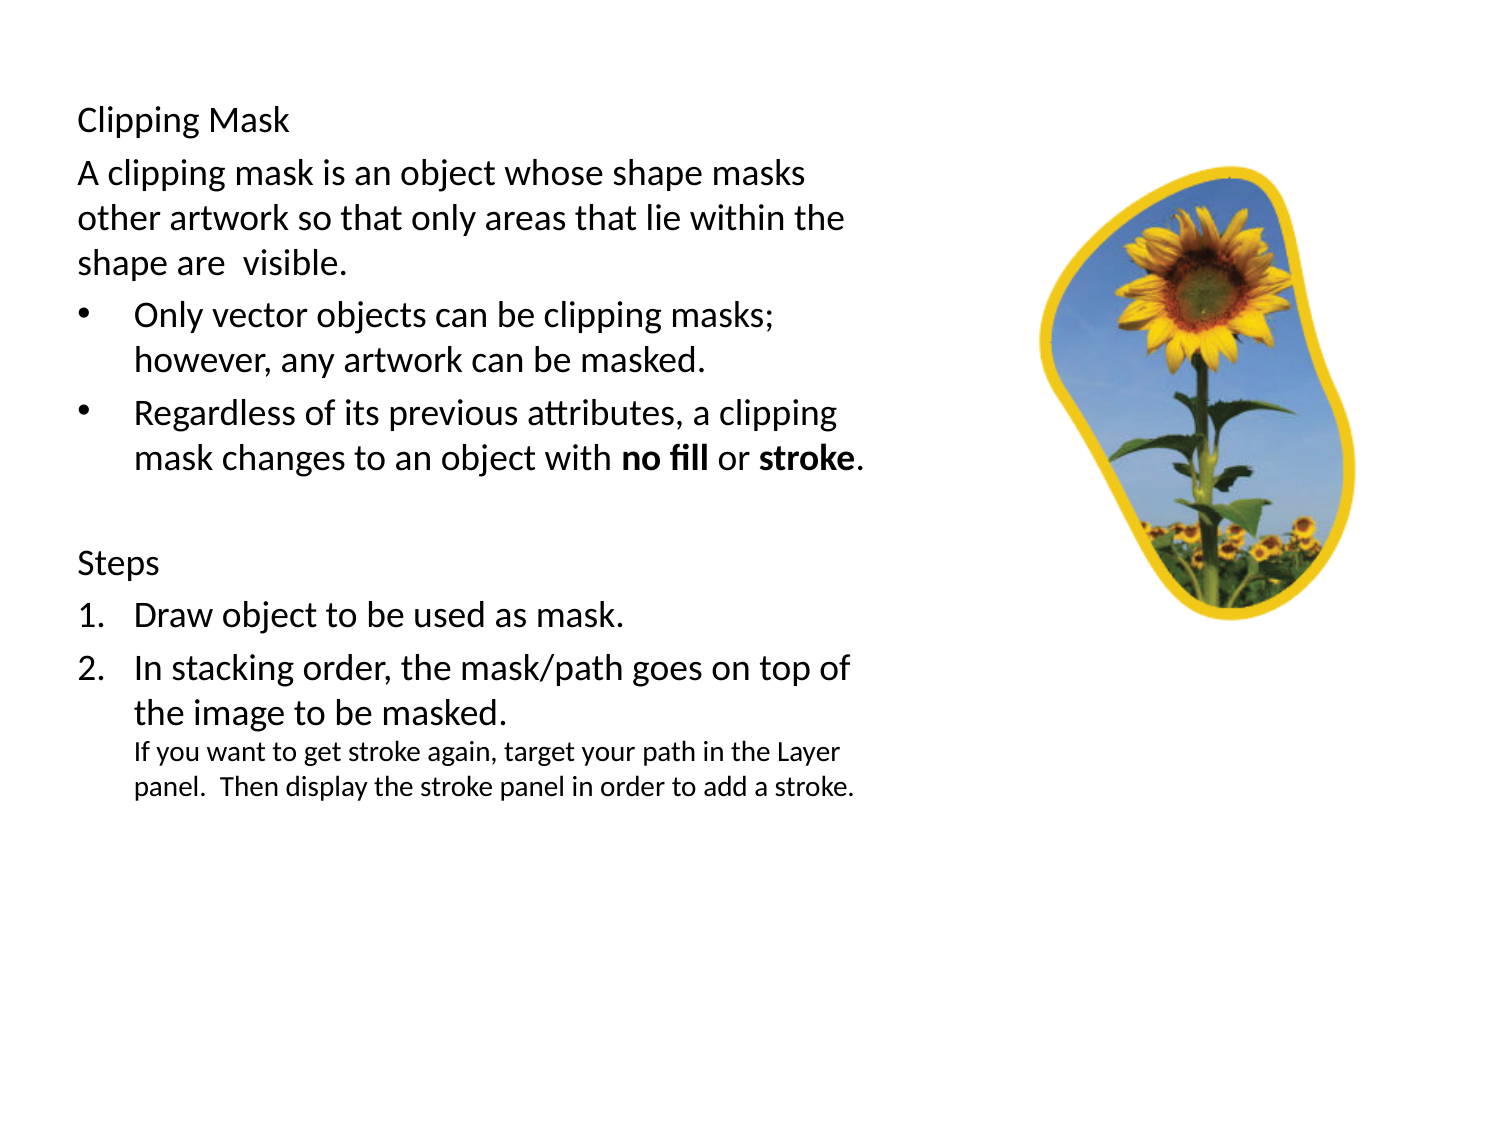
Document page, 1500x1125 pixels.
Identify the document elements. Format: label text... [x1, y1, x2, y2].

picture [994, 124, 1371, 649]
list Clipping Mask A clipping mask is an object whose shape masks other artwork so that only areas that lie within the shape are visible. Only vector objects can be clipping masks; however, any artwork can be masked. Regardless of its previous attributes, a clipping mask changes to an object with no fill or stroke. Steps Draw object to be used as mask. In stacking order, the mask/path goes on top of the image to be masked. If you want to get stroke again, target your path in the Layer panel. Then display the stroke panel in order to add a stroke. [62, 87, 900, 963]
